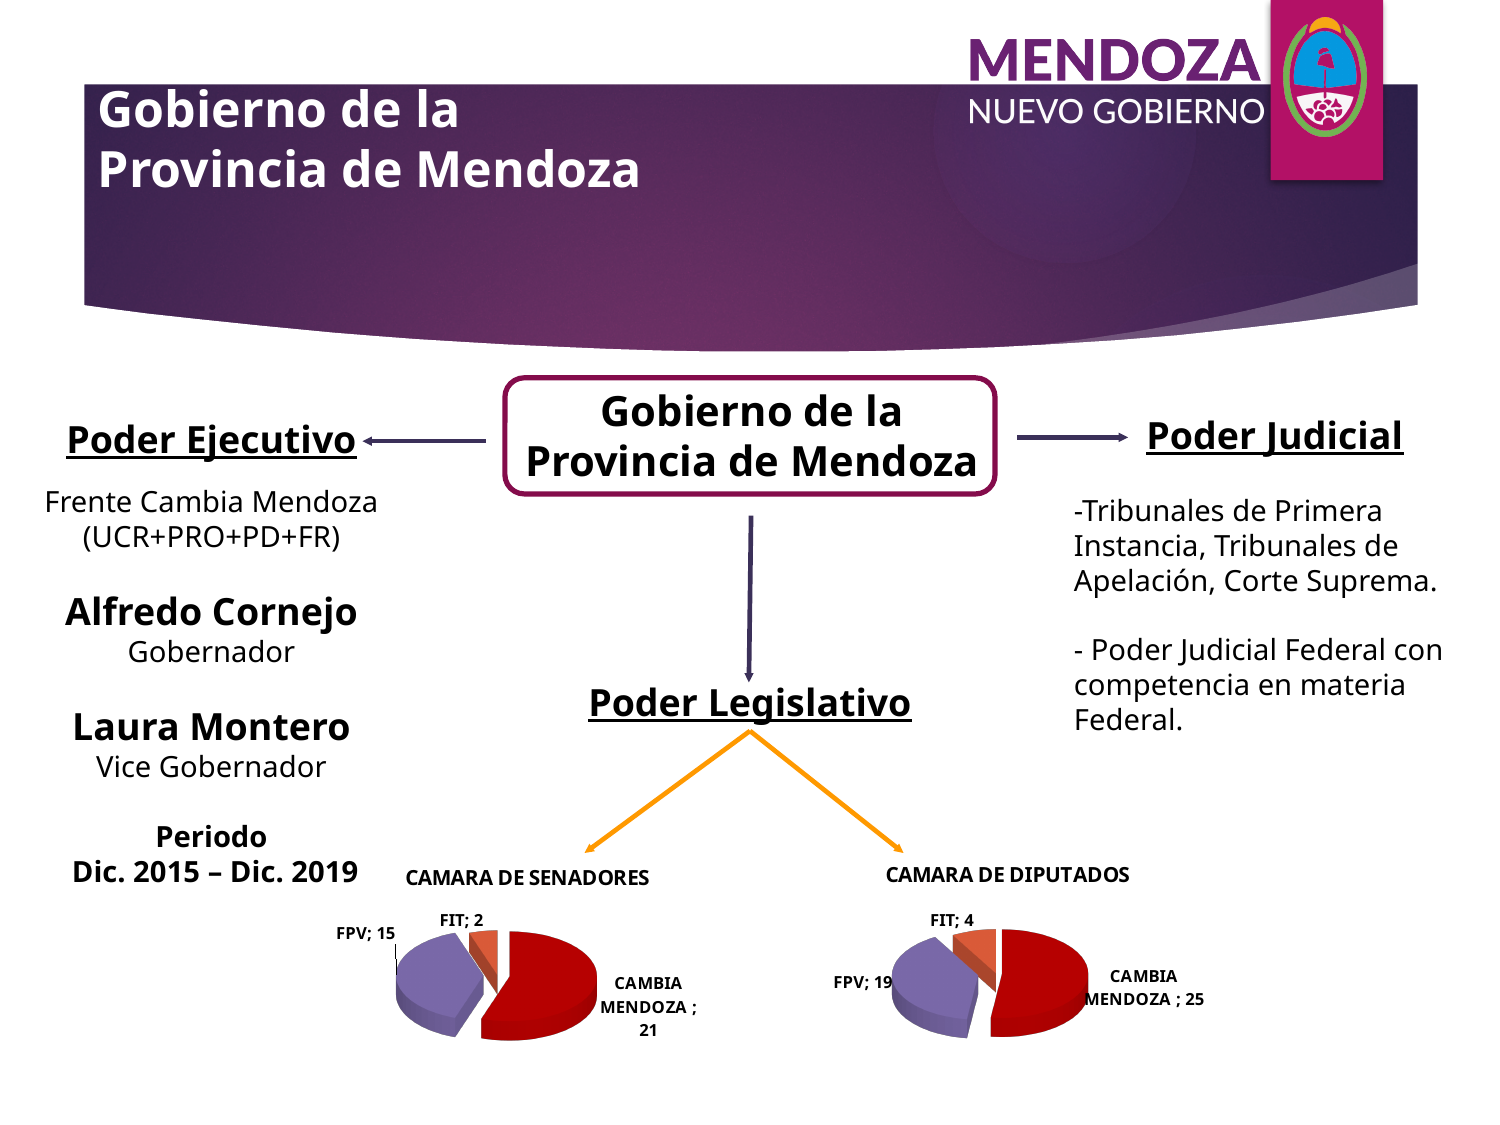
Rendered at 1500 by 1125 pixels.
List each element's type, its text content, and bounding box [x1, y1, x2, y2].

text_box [584, 731, 747, 843]
title Gobierno de la Provincia de Mendoza [82, 86, 1124, 188]
text_box Poder Ejecutivo Frente Cambia Mendoza (UCR+PRO+PD+FR) Alfredo Cornejo Gobernador Laura Montero Vice Gobernador Periodo Dic. 2015 – Dic. 2019 [17, 408, 406, 896]
text_box Gobierno de la Provincia de Mendoza [507, 376, 998, 492]
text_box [749, 731, 904, 843]
text_box [512, 492, 988, 496]
text_box Poder Judicial -Tribunales de Primera Instancia, Tribunales de Apelación, Corte Suprema. - Poder Judicial Federal con competencia en materia Federal. [1059, 404, 1491, 744]
chart [282, 840, 1257, 1093]
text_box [748, 515, 752, 683]
text_box Poder Legislativo [573, 671, 927, 731]
picture [970, 17, 1367, 137]
text_box [503, 385, 507, 487]
